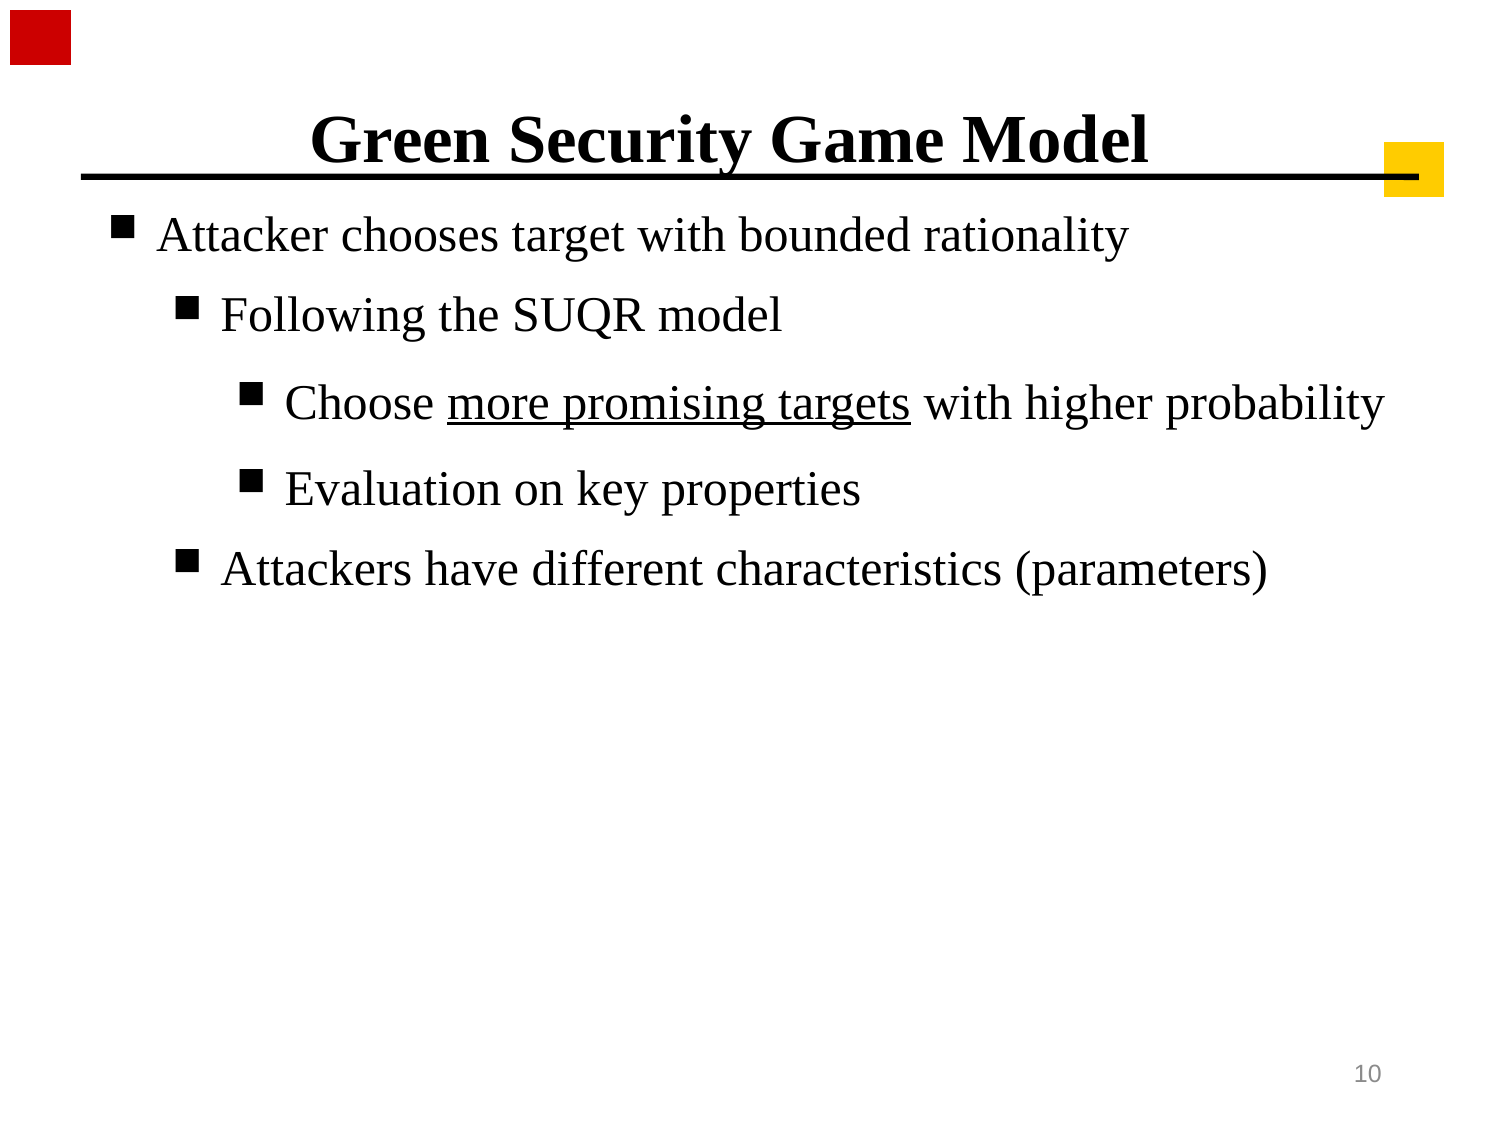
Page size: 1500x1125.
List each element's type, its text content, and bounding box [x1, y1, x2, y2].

title Green Security Game Model [92, 93, 1368, 177]
list Attacker chooses target with bounded rationality Following the SUQR model Choose more promising targets with higher probability Evaluation on key properties Attackers have different characteristics (parameters) [92, 208, 1419, 994]
slide_number 10 [1059, 1042, 1397, 1103]
